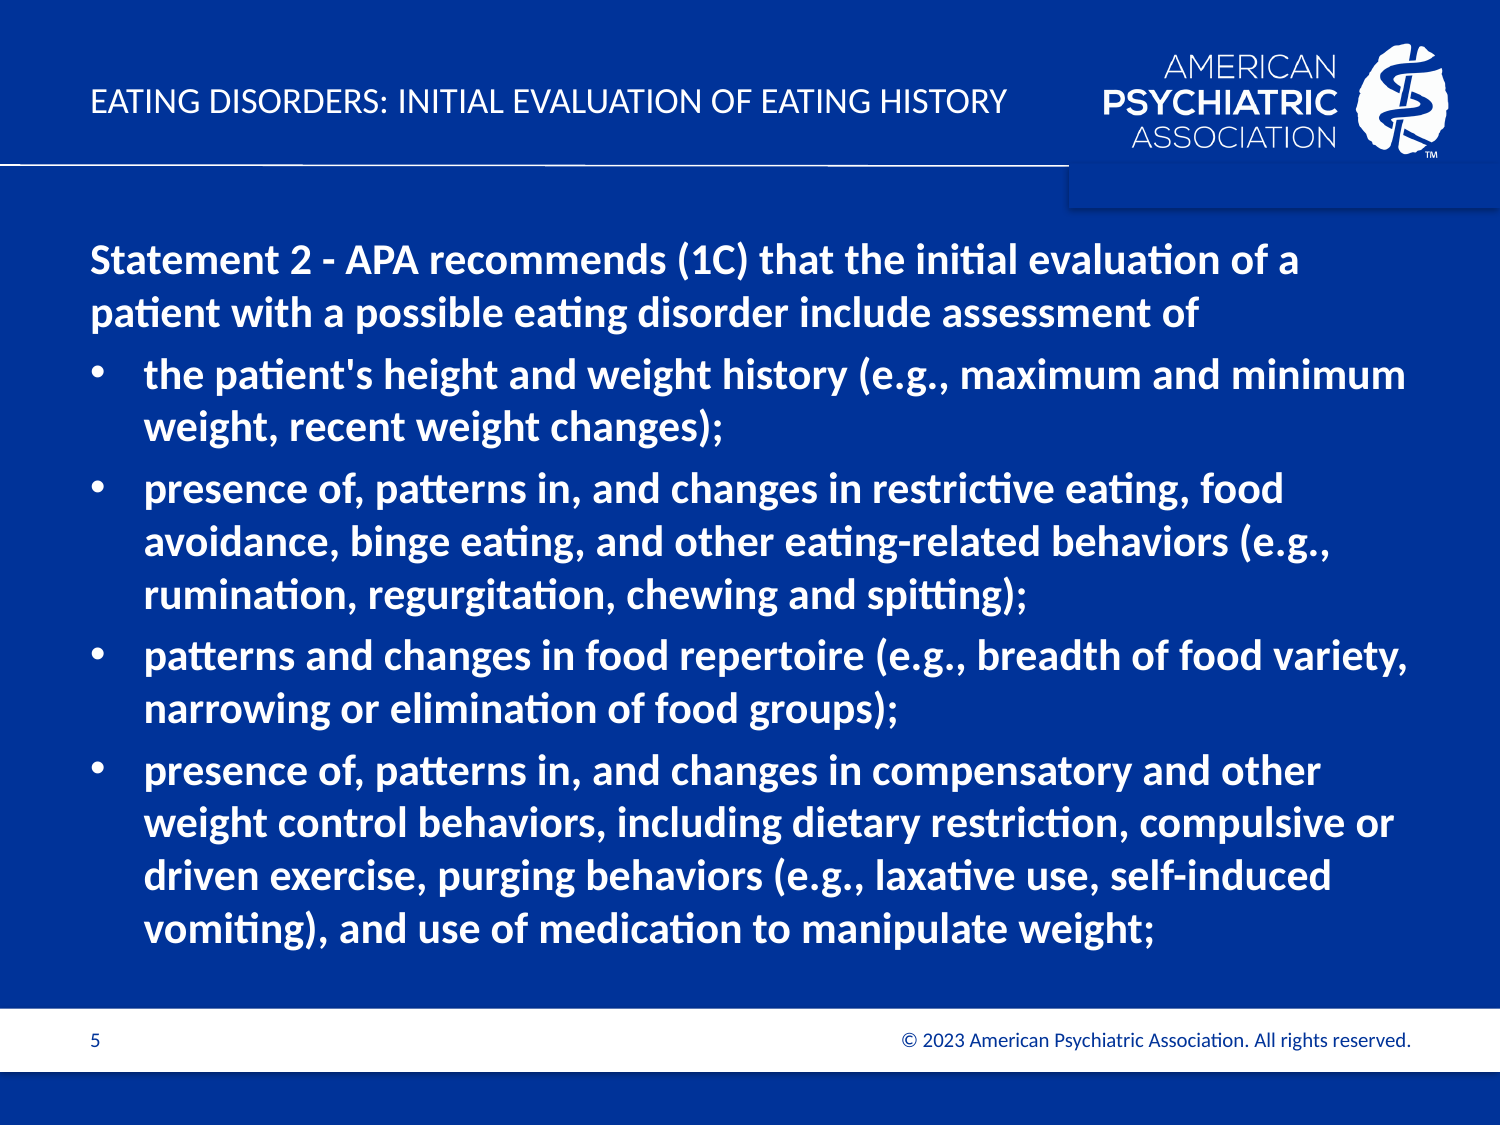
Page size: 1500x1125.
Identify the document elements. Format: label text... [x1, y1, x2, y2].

list Statement 2 - APA recommends (1C) that the initial evaluation of a patient with a possible eating disorder include assessment of the patient's height and weight history (e.g., maximum and minimum weight, recent weight changes); presence of, patterns in, and changes in restrictive eating, food avoidance, binge eating, and other eating-related behaviors (e.g., rumination, regurgitation, chewing and spitting); patterns and changes in food repertoire (e.g., breadth of food variety, narrowing or elimination of food groups); presence of, patterns in, and changes in compensatory and other weight control behaviors, including dietary restriction, compulsive or driven exercise, purging behaviors (e.g., laxative use, self-induced vomiting), and use of medication to manipulate weight; [75, 223, 1447, 976]
picture [1087, 38, 1465, 163]
title EATING DISORDERS: Initial Evaluation of Eating History [75, 50, 1070, 147]
